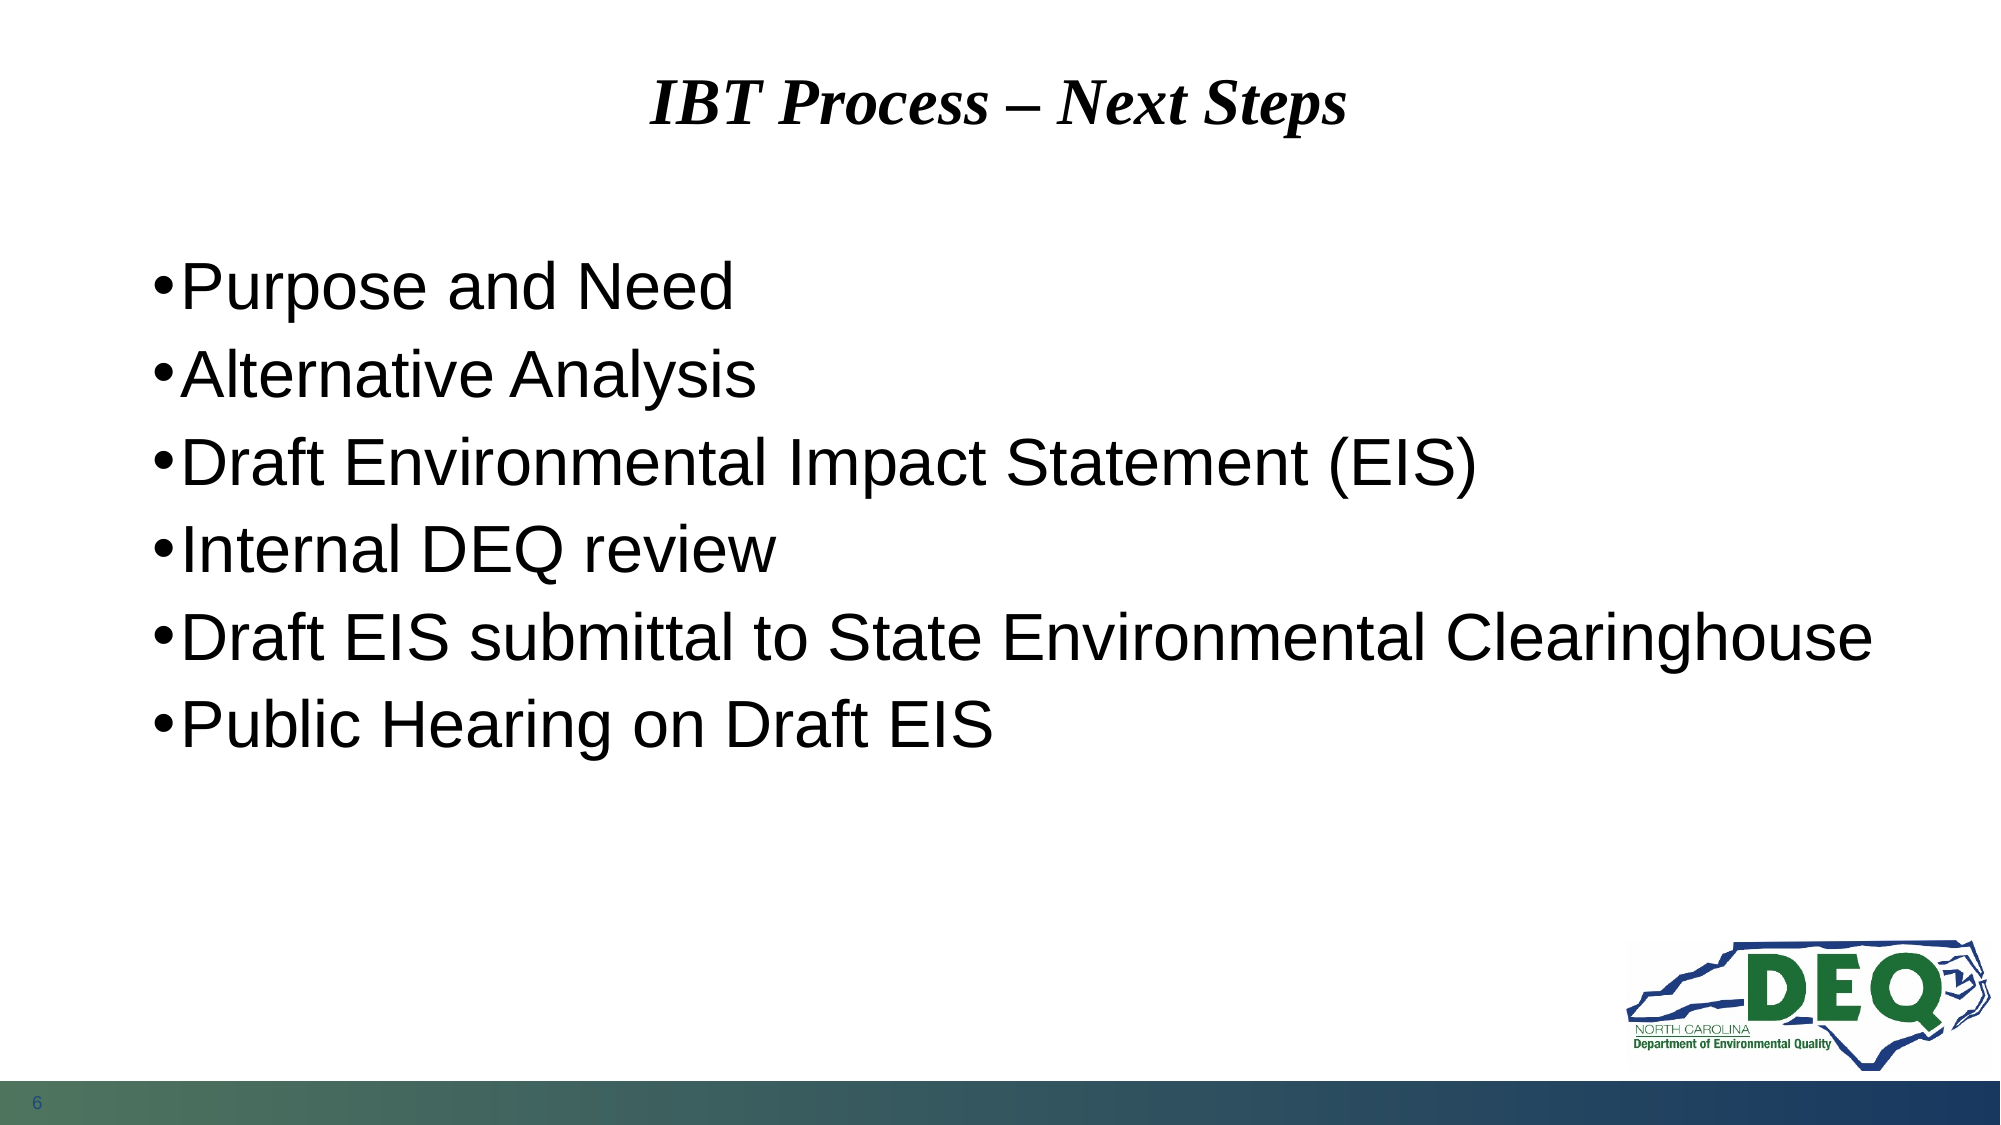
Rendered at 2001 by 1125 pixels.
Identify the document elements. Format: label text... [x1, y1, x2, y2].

picture [1626, 940, 1991, 1071]
title IBT Process – Next Steps [137, 16, 1863, 191]
list Purpose and Need Alternative Analysis Draft Environmental Impact Statement (EIS) Internal DEQ review Draft EIS submittal to State Environmental Clearinghouse Public Hearing on Draft EIS [137, 244, 1906, 975]
slide_number 6 [17, 1091, 468, 1114]
